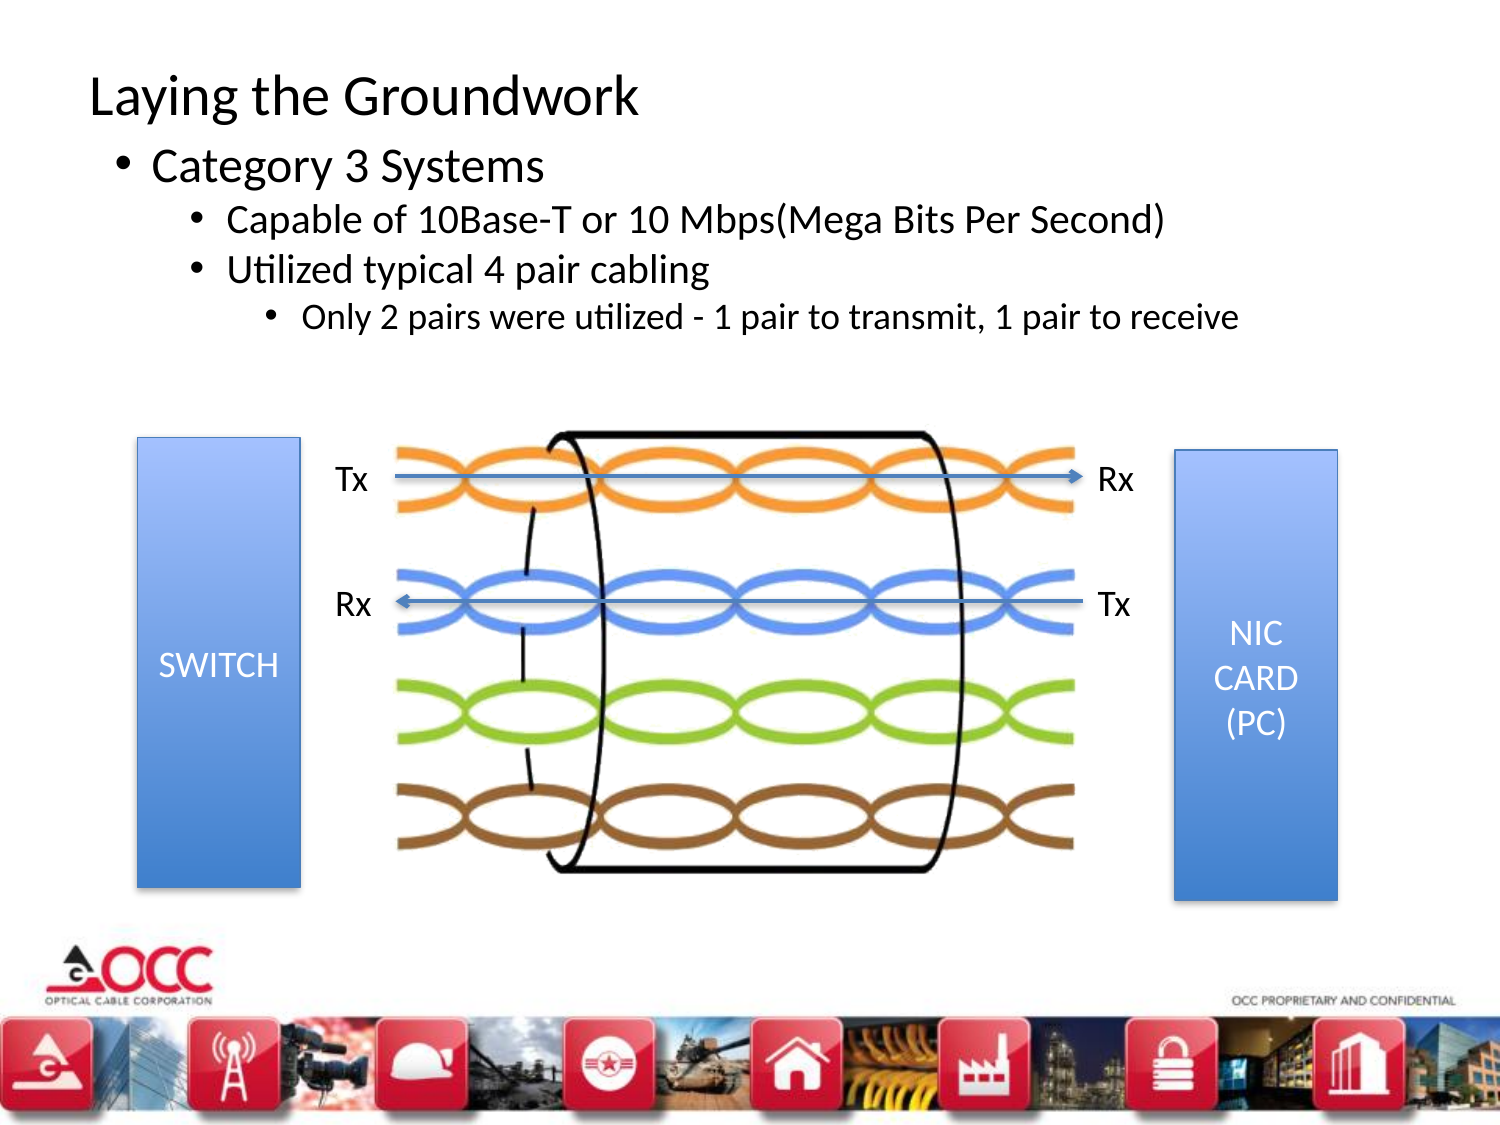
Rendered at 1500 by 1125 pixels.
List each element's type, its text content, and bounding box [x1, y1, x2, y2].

picture [0, 0, 1500, 1125]
text_box Laying the Groundwork [75, 50, 1013, 135]
text_box NIC CARD (PC) [1237, 449, 1338, 901]
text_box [249, 399, 1242, 894]
text_box Category 3 Systems Capable of 10Base-T or 10 Mbps(Mega Bits Per Second) Utilized typical 4 pair cabling Only 2 pairs were utilized - 1 pair to transmit, 1 pair to receive [99, 124, 1438, 345]
text_box SWITCH [137, 437, 244, 888]
